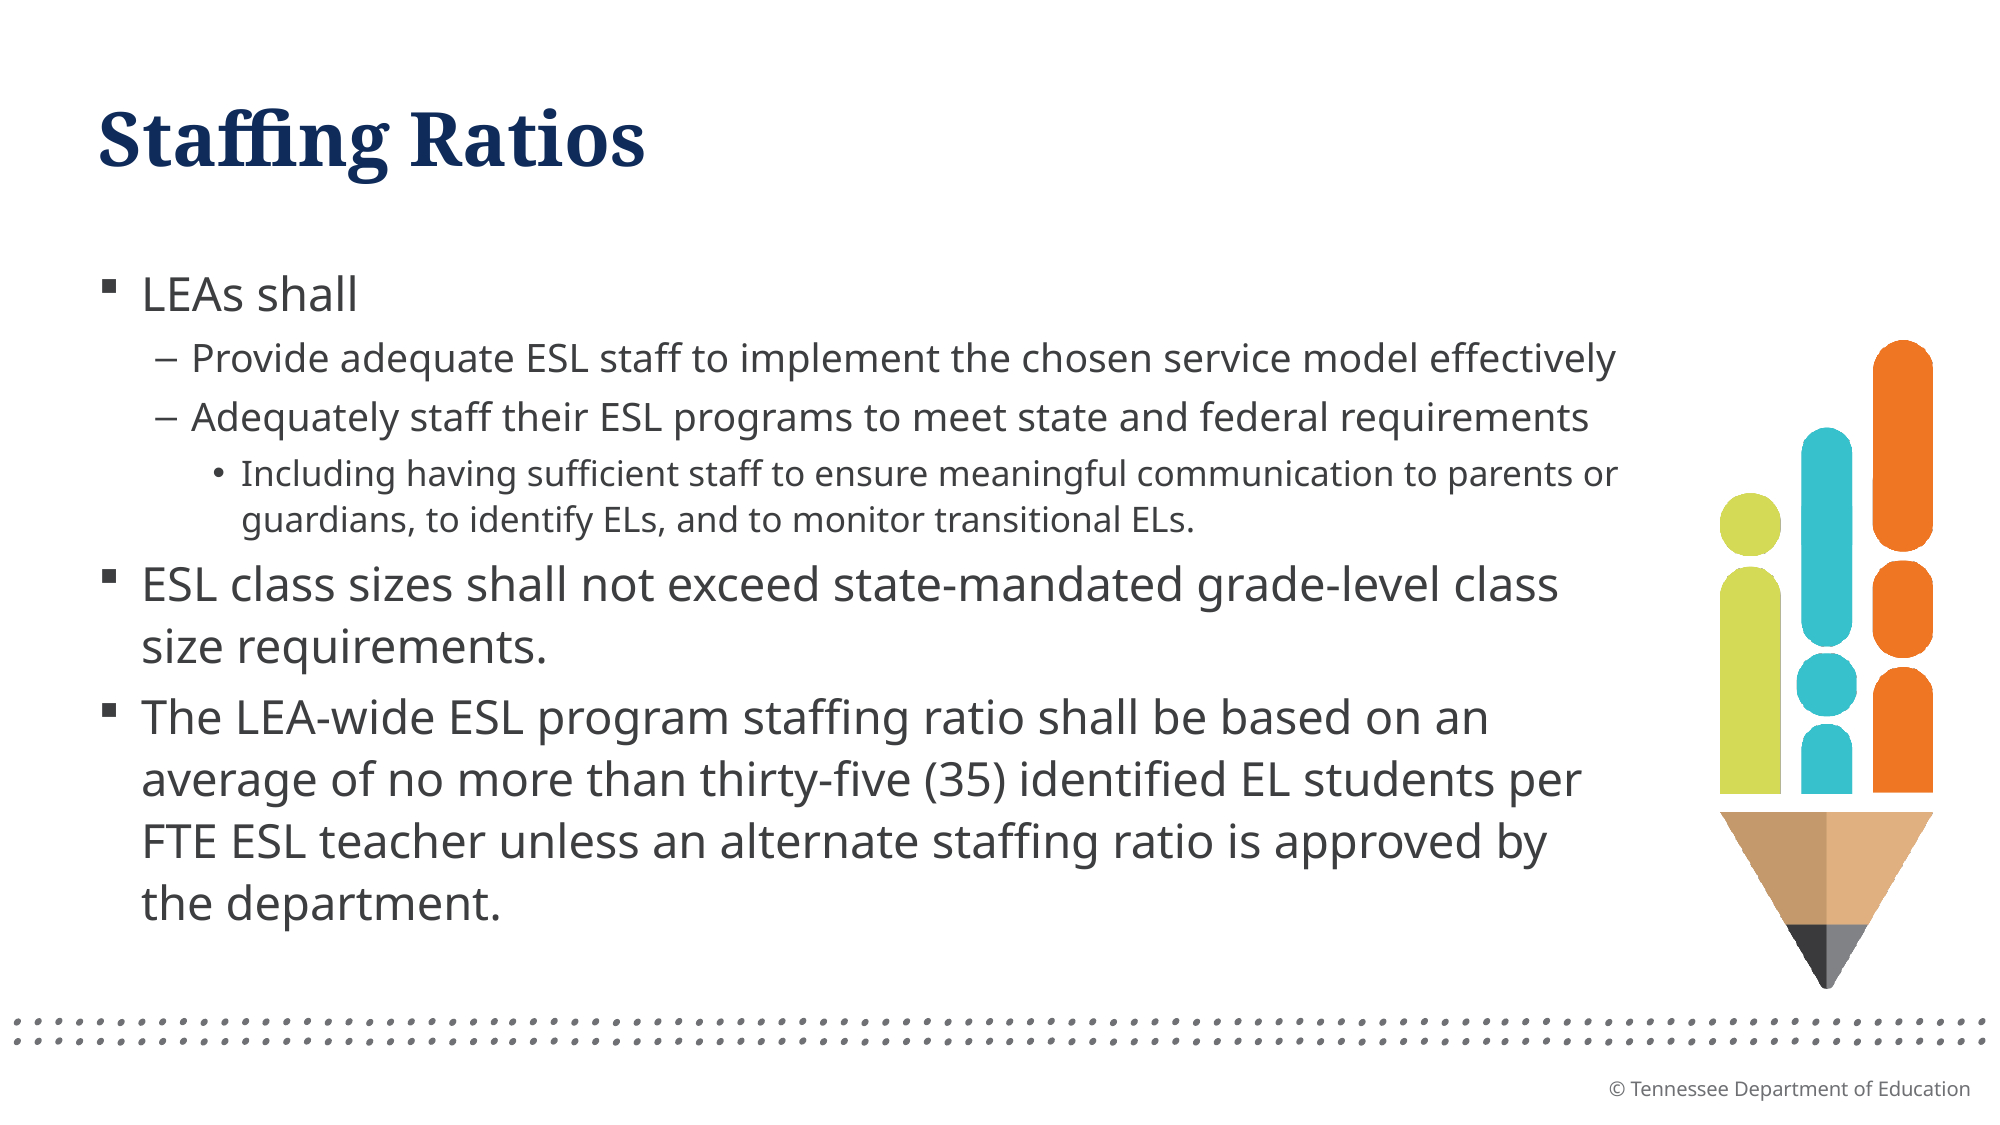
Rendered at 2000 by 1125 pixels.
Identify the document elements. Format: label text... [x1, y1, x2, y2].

list LEAs shall Provide adequate ESL staff to implement the chosen service model effectively Adequately staff their ESL programs to meet state and federal requirements Including having sufficient staff to ensure meaningful communication to parents or guardians, to identify ELs, and to monitor transitional ELs. ESL class sizes shall not exceed state-mandated grade-level class size requirements. The LEA-wide ESL program staffing ratio shall be based on an average of no more than thirty-five (35) identified EL students per FTE ESL teacher unless an alternate staffing ratio is approved by the department. [83, 251, 1646, 959]
picture [1720, 340, 1933, 989]
title Staffing Ratios [83, 37, 1922, 236]
